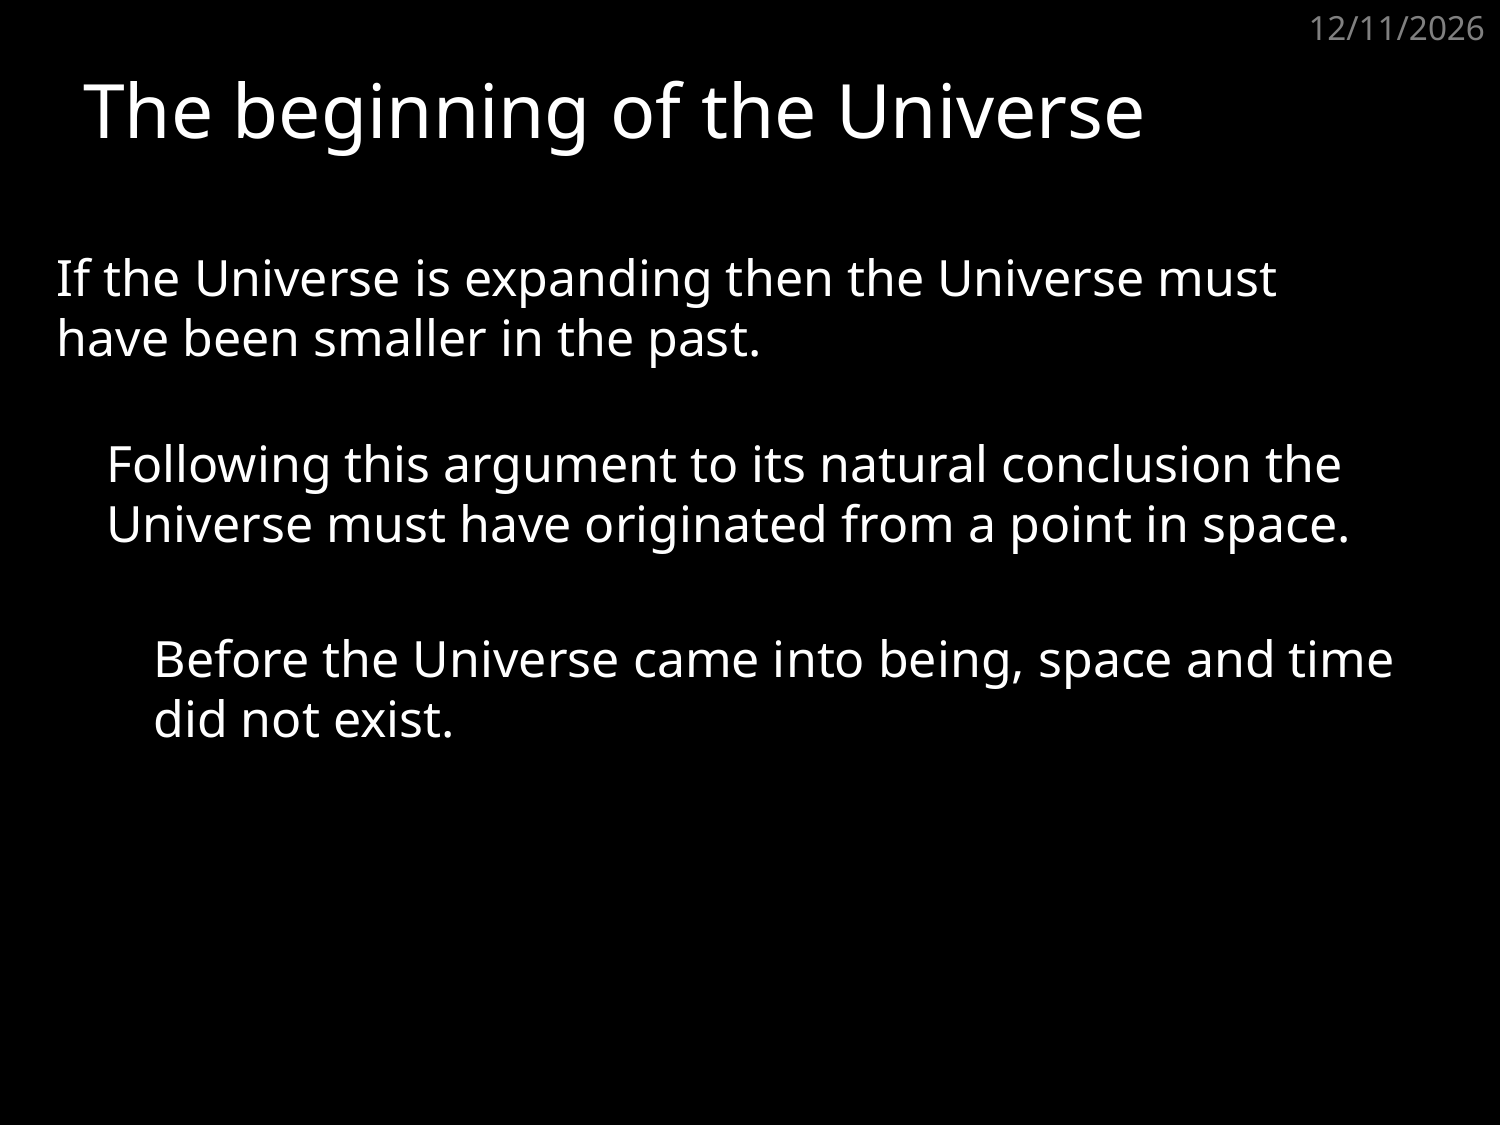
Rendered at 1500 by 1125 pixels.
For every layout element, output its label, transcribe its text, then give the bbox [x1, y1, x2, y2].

text_box If the Universe is expanding then the Universe must have been smaller in the past. [41, 238, 1411, 374]
text_box Before the Universe came into being, space and time did not exist. [138, 620, 1458, 755]
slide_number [1187, 0, 1500, 76]
text_box Following this argument to its natural conclusion the Universe must have originated from a point in space. [91, 425, 1467, 561]
text_box The beginning of the Universe [68, 56, 1162, 162]
